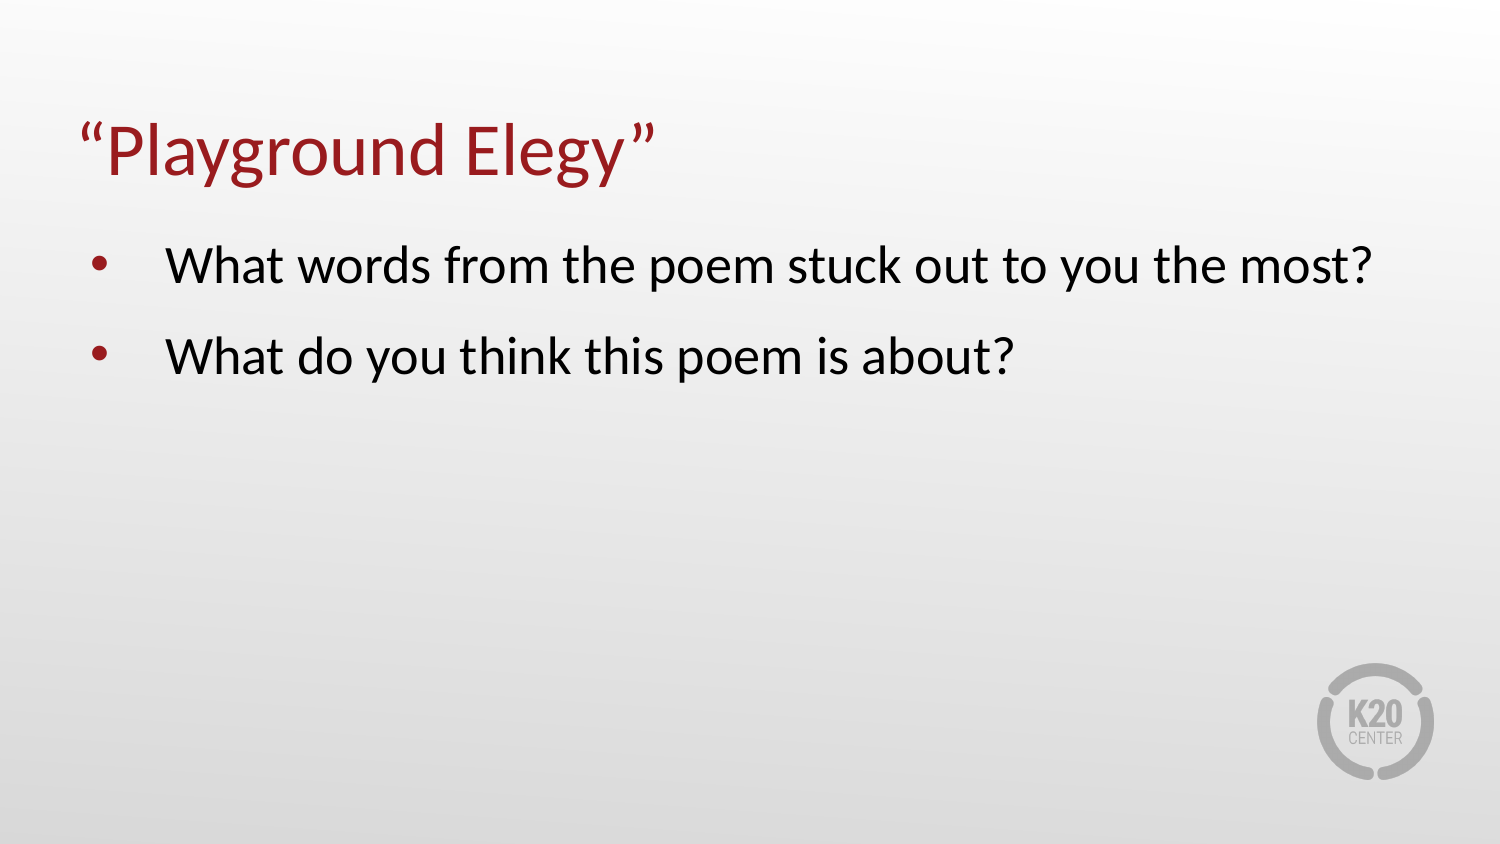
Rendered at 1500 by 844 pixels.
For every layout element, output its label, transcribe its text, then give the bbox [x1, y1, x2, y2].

title “Playground Elegy” [75, 50, 1425, 191]
picture [1300, 646, 1451, 797]
list What words from the poem stuck out to you the most? What do you think this poem is about? [75, 214, 1425, 779]
